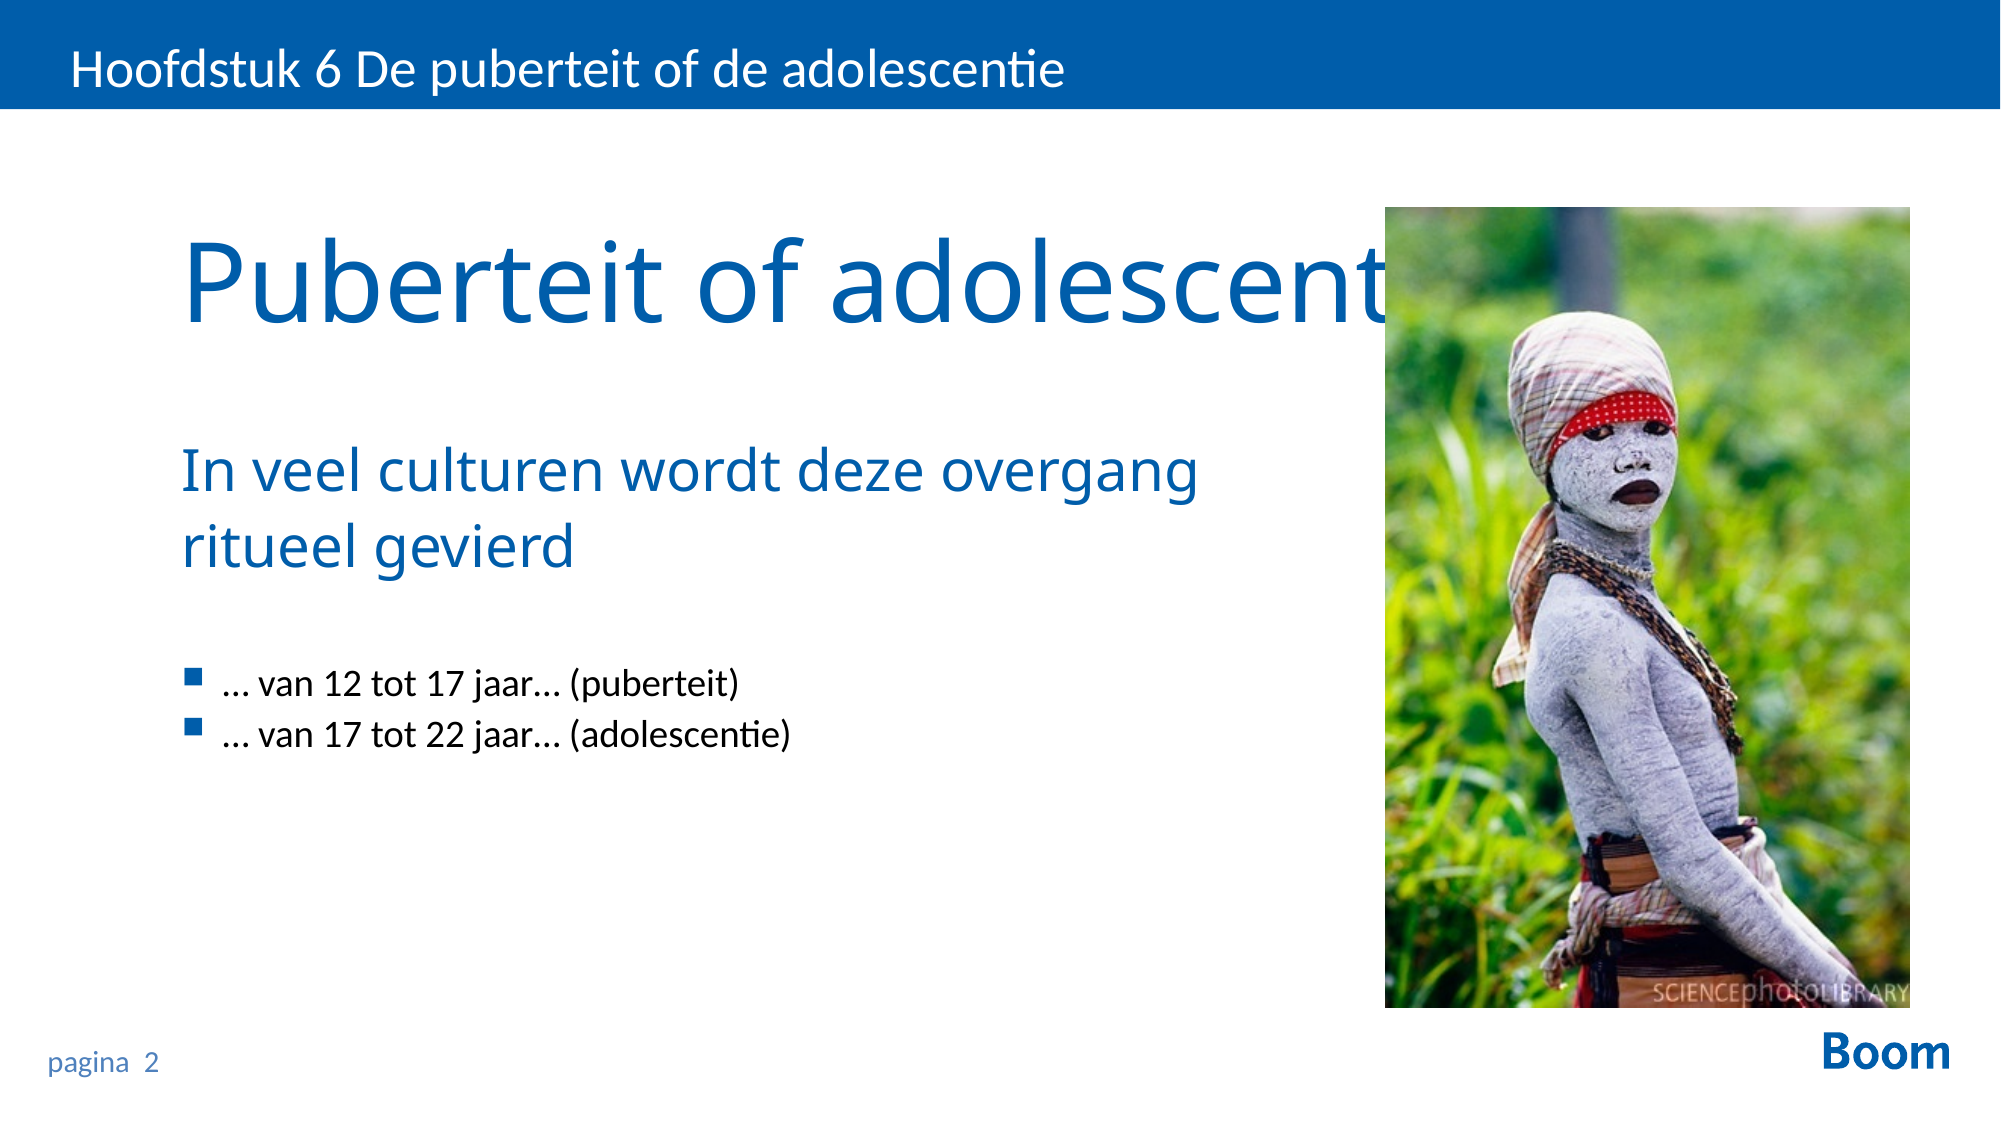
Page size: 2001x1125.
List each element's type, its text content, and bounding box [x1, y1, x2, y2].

list Hoofdstuk 6 De puberteit of de adolescentie [70, 26, 1253, 106]
list In veel culturen wordt deze overgang ritueel gevierd … van 12 tot 17 jaar… (puberteit) … van 17 tot 22 jaar… (adolescentie) [181, 357, 1379, 972]
list Puberteit of adolescentie [180, 200, 1882, 327]
picture [1385, 207, 1910, 1008]
